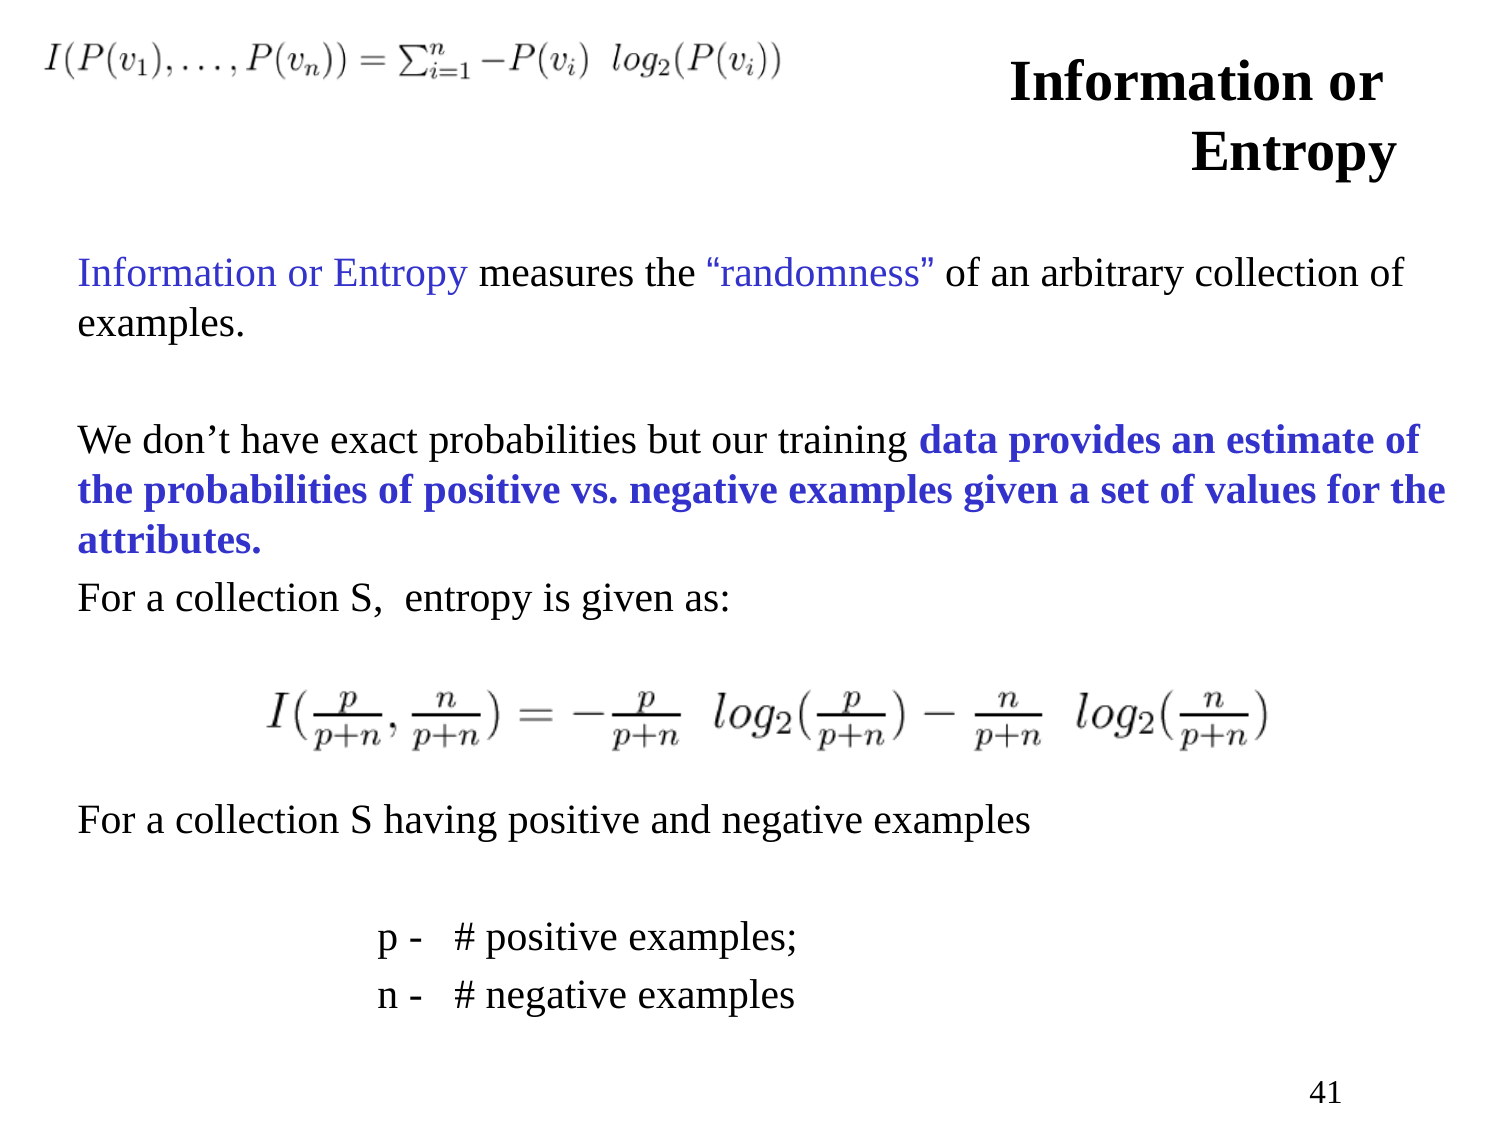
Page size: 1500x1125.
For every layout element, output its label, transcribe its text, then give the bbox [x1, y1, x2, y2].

title Information or Entropy [62, 62, 1413, 163]
list Information or Entropy measures the “randomness” of an arbitrary collection of examples. We don’t have exact probabilities but our training data provides an estimate of the probabilities of positive vs. negative examples given a set of values for the attributes. For a collection S, entropy is given as: For a collection S having positive and negative examples p - # positive examples; n - # negative examples [62, 237, 1500, 1125]
picture [0, 10, 834, 109]
picture [237, 649, 1313, 790]
